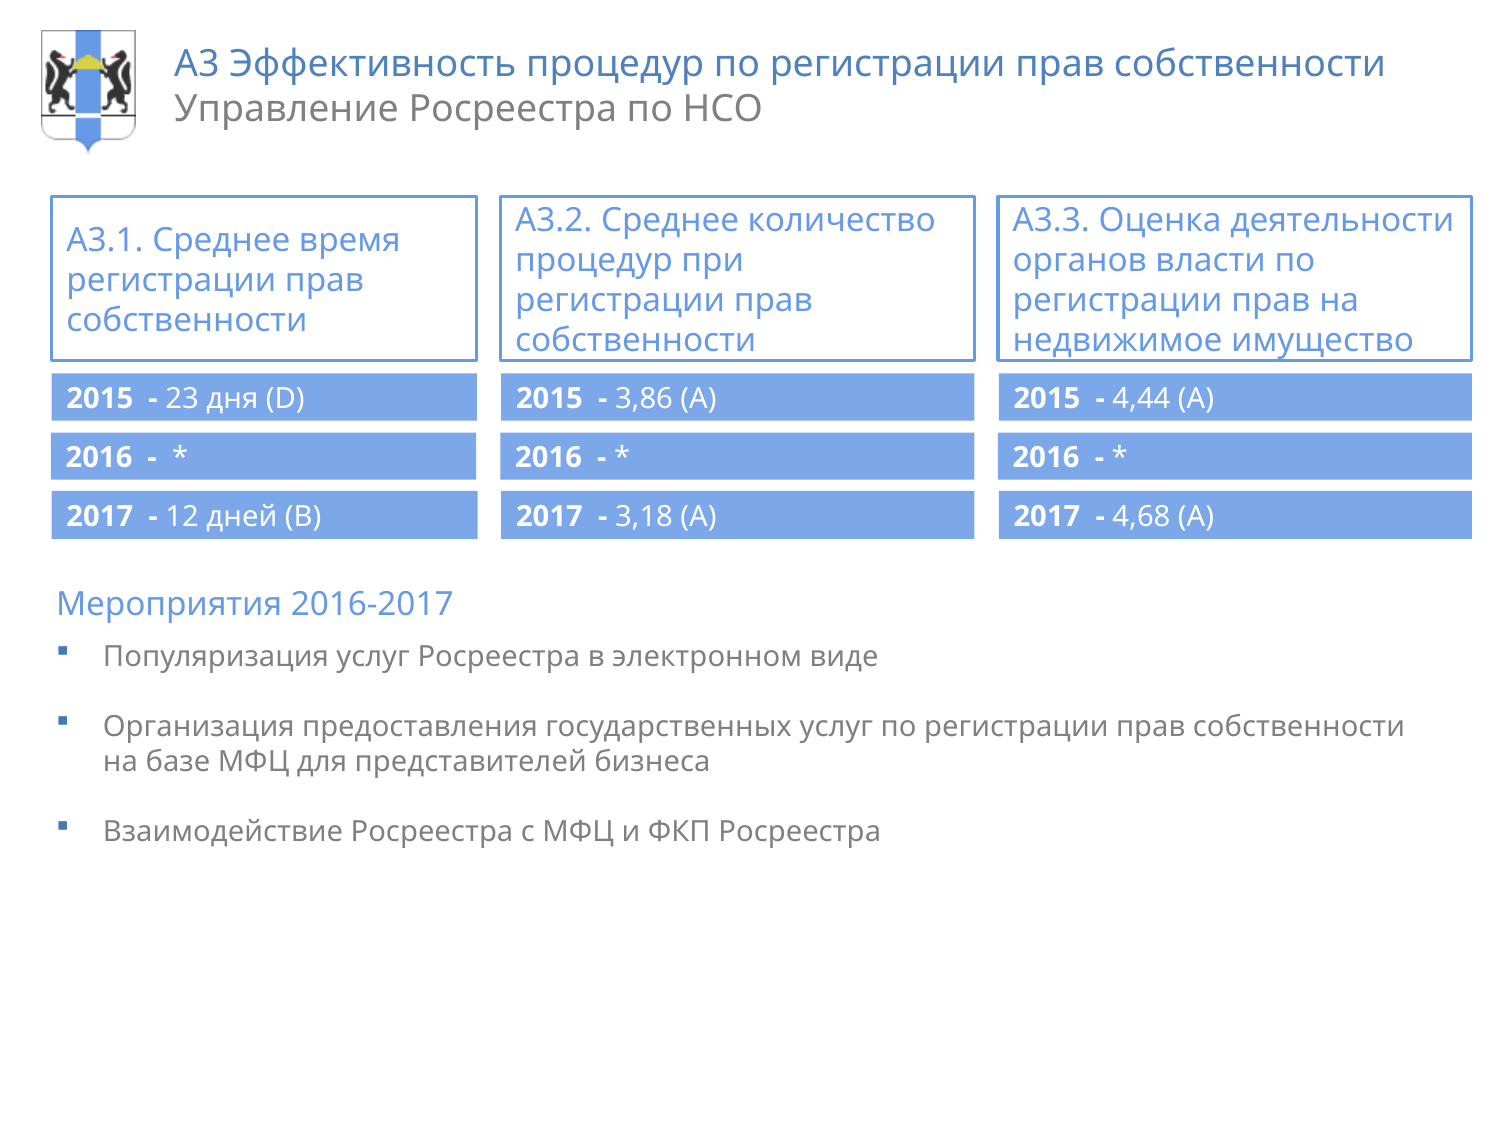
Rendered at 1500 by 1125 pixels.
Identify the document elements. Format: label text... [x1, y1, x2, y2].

text_box 2015 - 4,44 (А) [997, 371, 1474, 423]
text_box 2017 - 3,18 (А) [499, 489, 976, 541]
text_box 2017 - 12 дней (В) [50, 489, 480, 541]
text_box 2016 - * [49, 430, 478, 482]
text_box 2015 - 3,86 (А) [499, 371, 976, 423]
text_box 2016 - * [498, 430, 976, 482]
text_box А3.3. Оценка деятельности органов власти по регистрации прав на недвижимое имущество [996, 194, 1474, 362]
picture [40, 30, 136, 156]
text_box 2016 - * [996, 430, 1474, 482]
text_box 2017 - 4,68 (А) [997, 489, 1474, 541]
text_box Мероприятия 2016-2017 [41, 574, 1400, 629]
text_box А3.2. Среднее количество процедур при регистрации прав собственности [498, 194, 976, 362]
text_box А3.1. Среднее время регистрации прав собственности [50, 194, 479, 362]
text_box 2015 - 23 дня (D) [50, 371, 479, 423]
text_box А3 Эффективность процедур по регистрации прав собственности Управление Росреестра по НСО [159, 31, 1471, 136]
text_box Популяризация услуг Росреестра в электронном виде Организация предоставления государственных услуг по регистрации прав собственности на базе МФЦ для представителей бизнеса Взаимодействие Росреестра с МФЦ и ФКП Росреестра [41, 629, 1471, 855]
